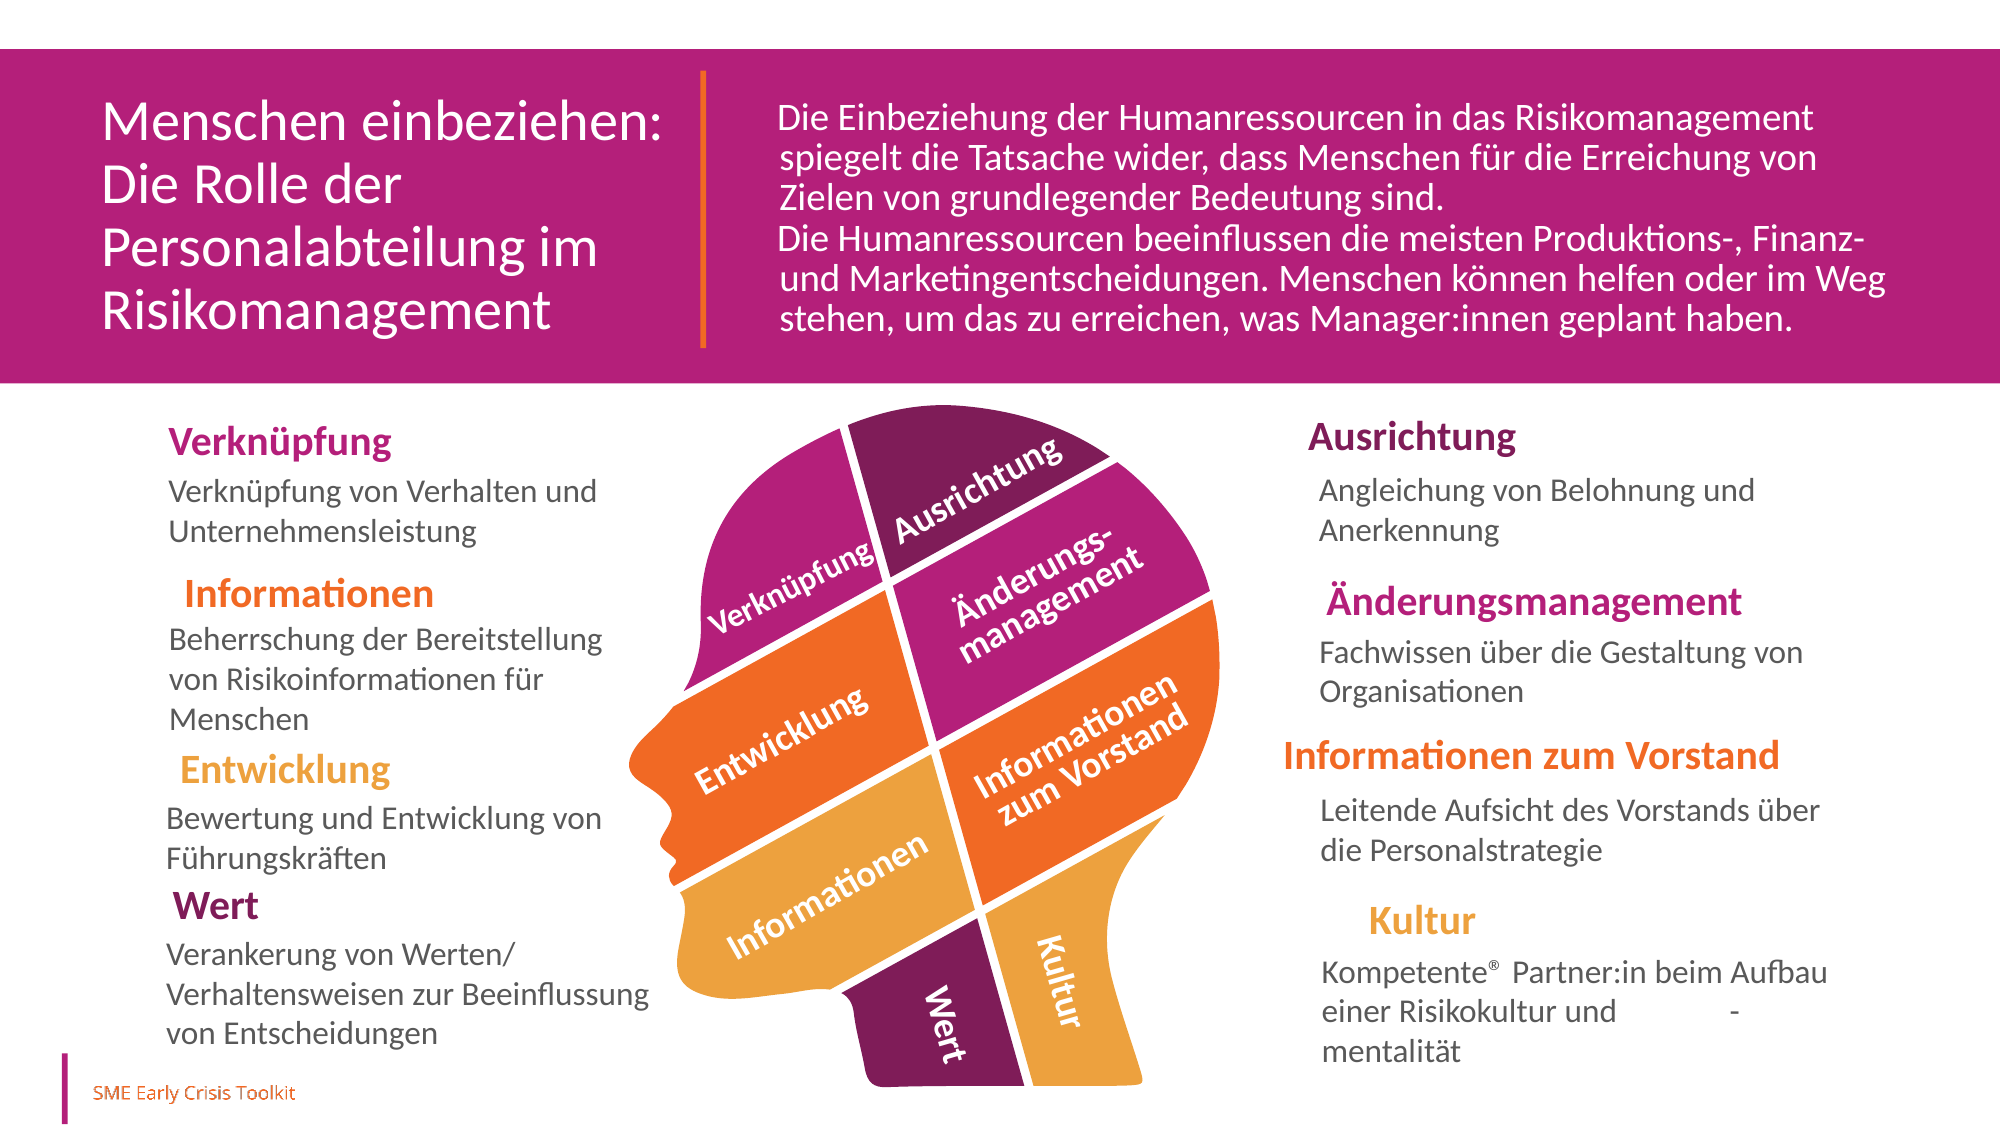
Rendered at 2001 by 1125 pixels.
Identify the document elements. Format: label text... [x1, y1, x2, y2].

text_box Die Einbeziehung der Humanressourcen in das Risikomanagement spiegelt die Tatsache wider, dass Menschen für die Erreichung von Zielen von grundlegender Bedeutung sind. Die Humanressourcen beeinflussen die meisten Produktions-, Finanz- und Marketingentscheidungen. Menschen können helfen oder im Weg stehen, um das zu erreichen, was Manager:innen geplant haben. [761, 90, 1914, 384]
text_box Menschen einbeziehen: Die Rolle der Personalabteilung im Risikomanagement [86, 83, 694, 429]
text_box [152, 869, 628, 1056]
text_box [0, 48, 2000, 384]
text_box [699, 70, 707, 349]
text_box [1306, 565, 1848, 673]
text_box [152, 557, 628, 702]
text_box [152, 404, 663, 553]
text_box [152, 733, 613, 881]
picture [83, 1080, 295, 1104]
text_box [1306, 717, 1831, 865]
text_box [1306, 400, 1831, 512]
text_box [1306, 865, 1848, 1074]
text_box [628, 405, 1220, 1088]
